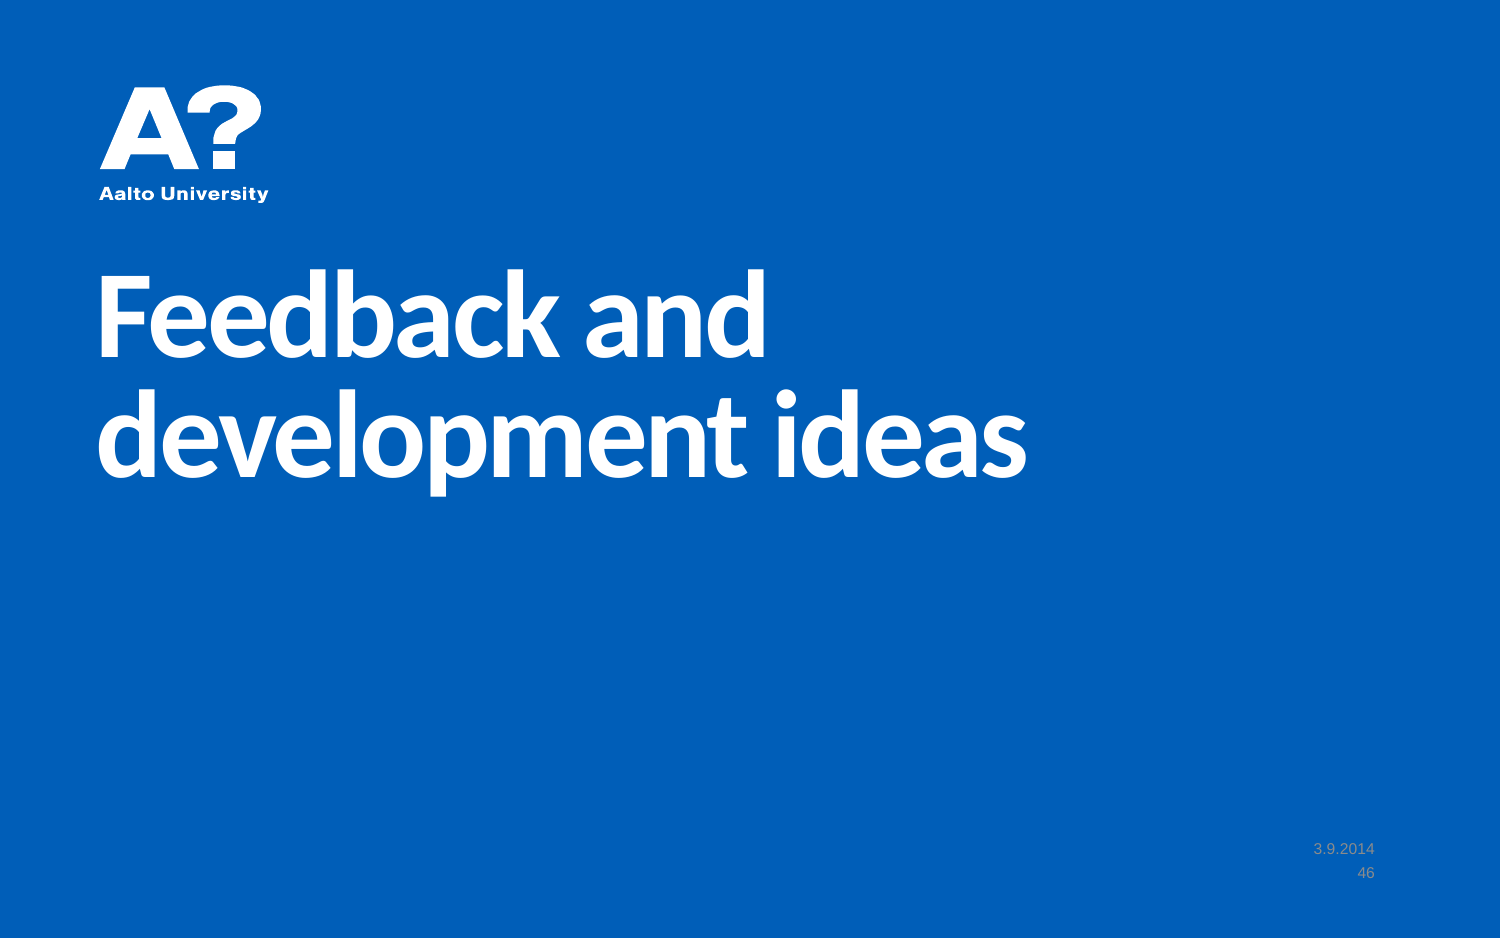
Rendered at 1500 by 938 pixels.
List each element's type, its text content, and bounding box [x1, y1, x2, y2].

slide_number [880, 835, 1375, 860]
slide_number 46 [880, 860, 1375, 883]
title Feedback and development ideas [95, 261, 1405, 622]
